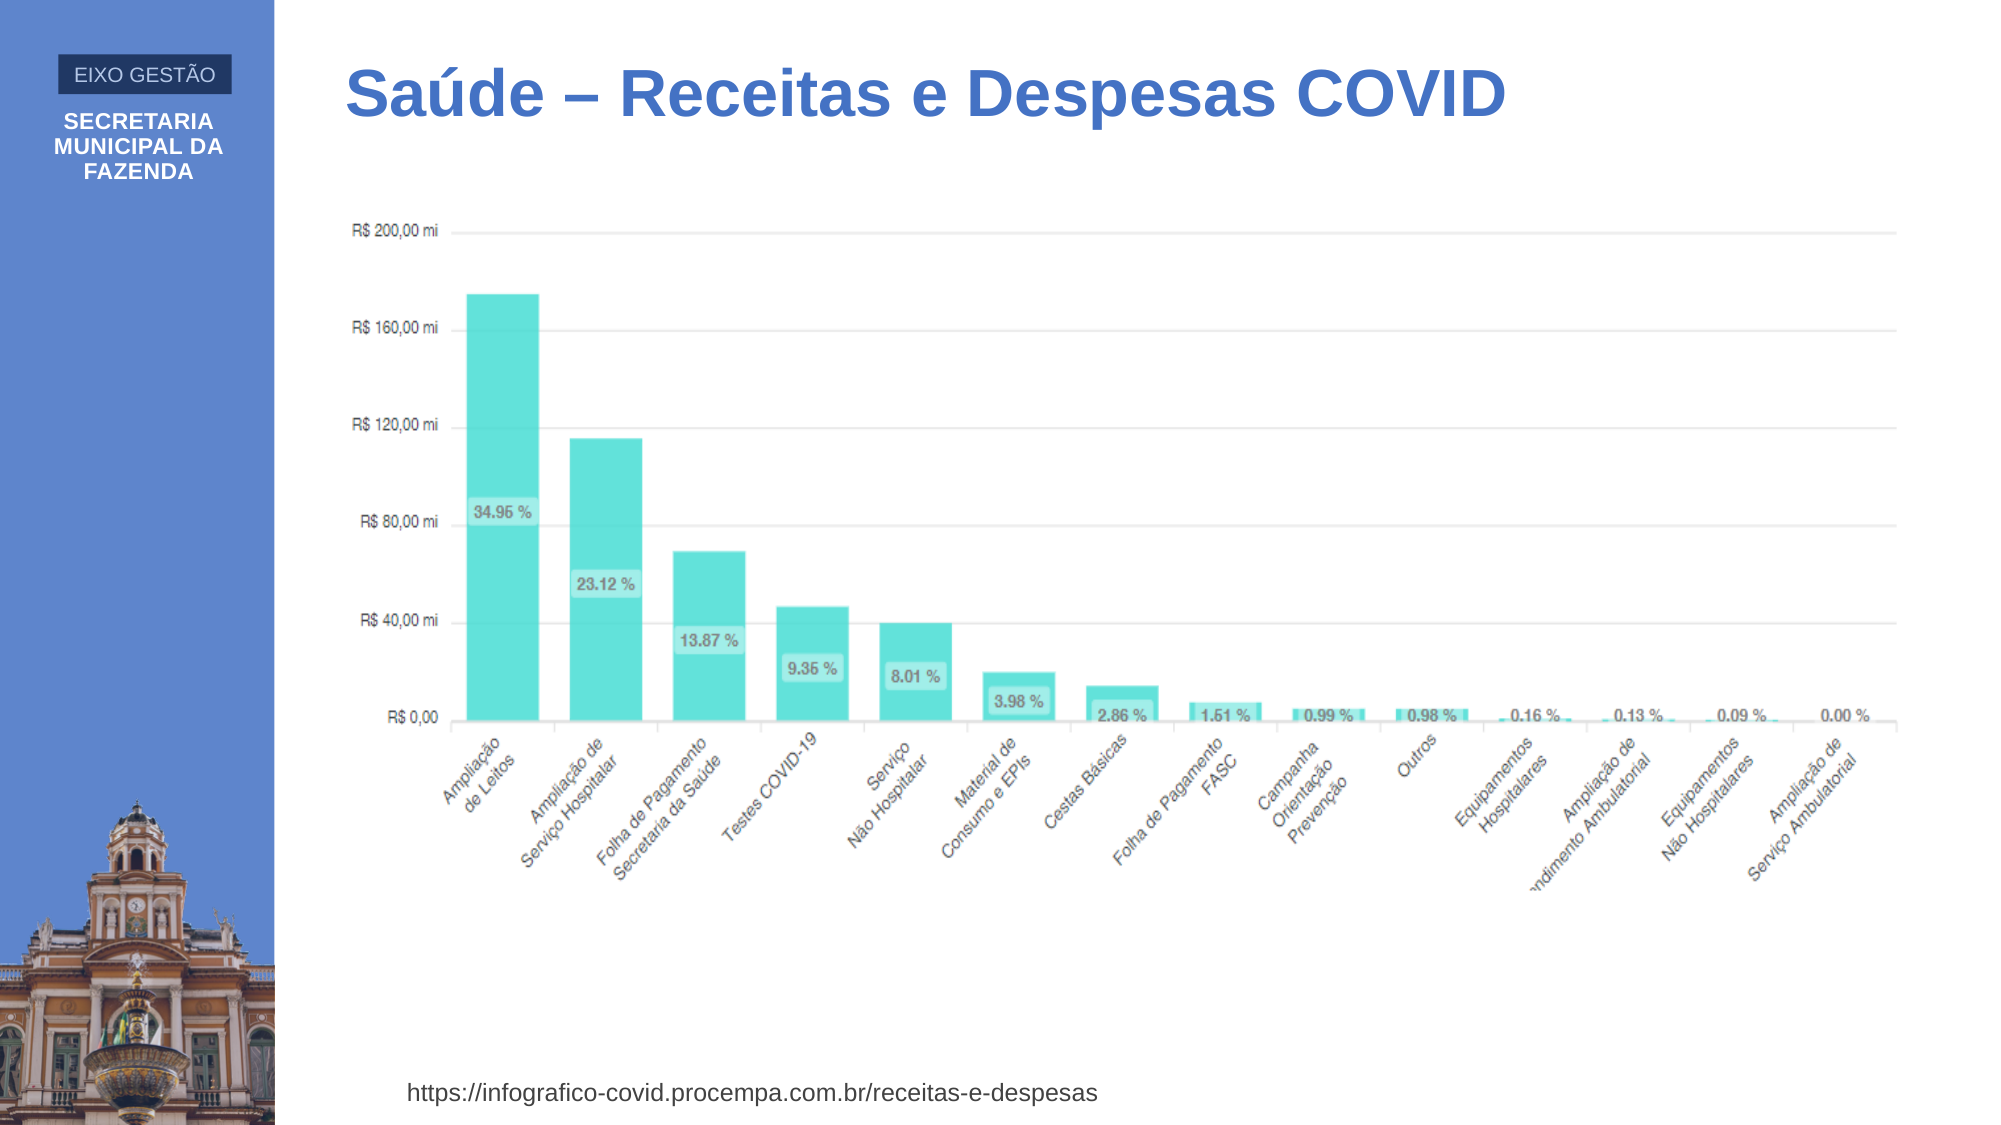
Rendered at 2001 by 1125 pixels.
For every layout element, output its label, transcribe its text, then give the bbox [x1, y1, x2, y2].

text_box Saúde – Receitas e Despesas COVID [330, 42, 1998, 177]
text_box https://infografico-covid.procempa.com.br/receitas-e-despesas [392, 1069, 1392, 1115]
picture [342, 219, 1910, 908]
picture [0, 797, 275, 1125]
text_box [0, 0, 275, 797]
text_box SECRETARIA MUNICIPAL DA FAZENDA [2, 102, 275, 267]
text_box EIXO GESTÃO [58, 54, 232, 95]
